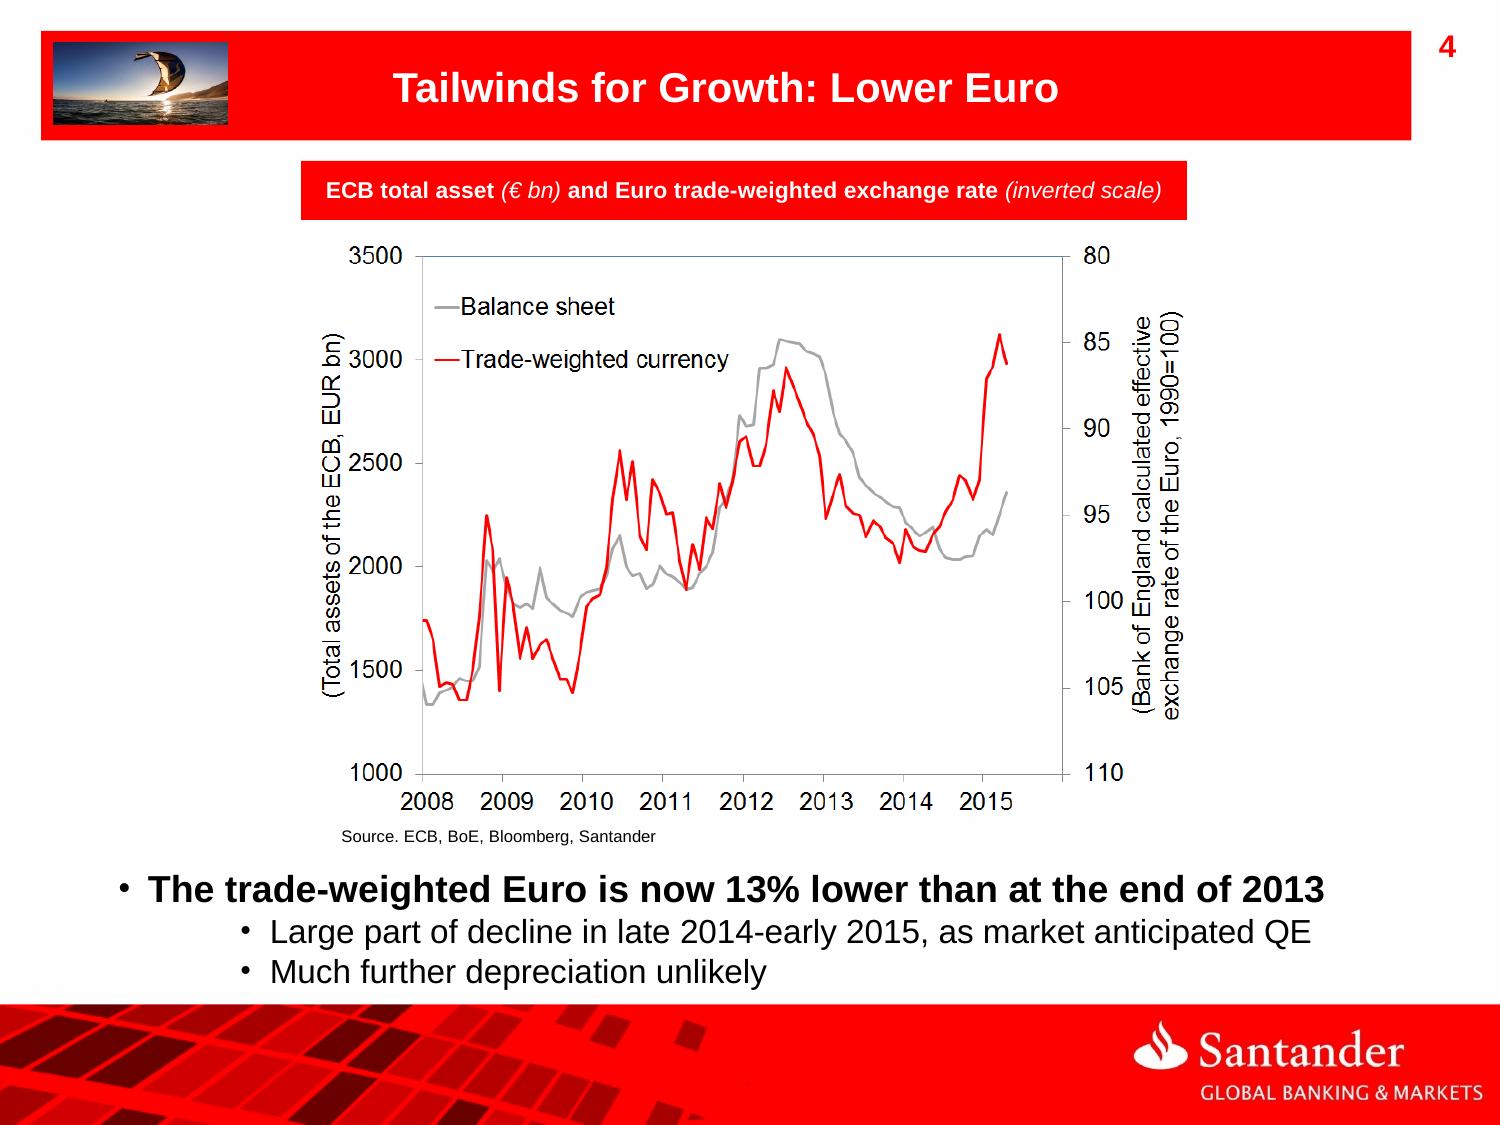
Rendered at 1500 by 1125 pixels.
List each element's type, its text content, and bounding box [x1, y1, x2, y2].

picture [0, 0, 1500, 1125]
text_box 4 [1328, 21, 1472, 97]
text_box Tailwinds for Growth: Lower Euro [41, 30, 1412, 141]
text_box ECB total asset (€ bn) and Euro trade-weighted exchange rate (inverted scale) [301, 160, 1187, 220]
text_box The trade-weighted Euro is now 13% lower than at the end of 2013 Large part of decline in late 2014-early 2015, as market anticipated QE Much further depreciation unlikely [103, 857, 1447, 1088]
text_box Source. ECB, BoE, Bloomberg, Santander [326, 825, 686, 860]
